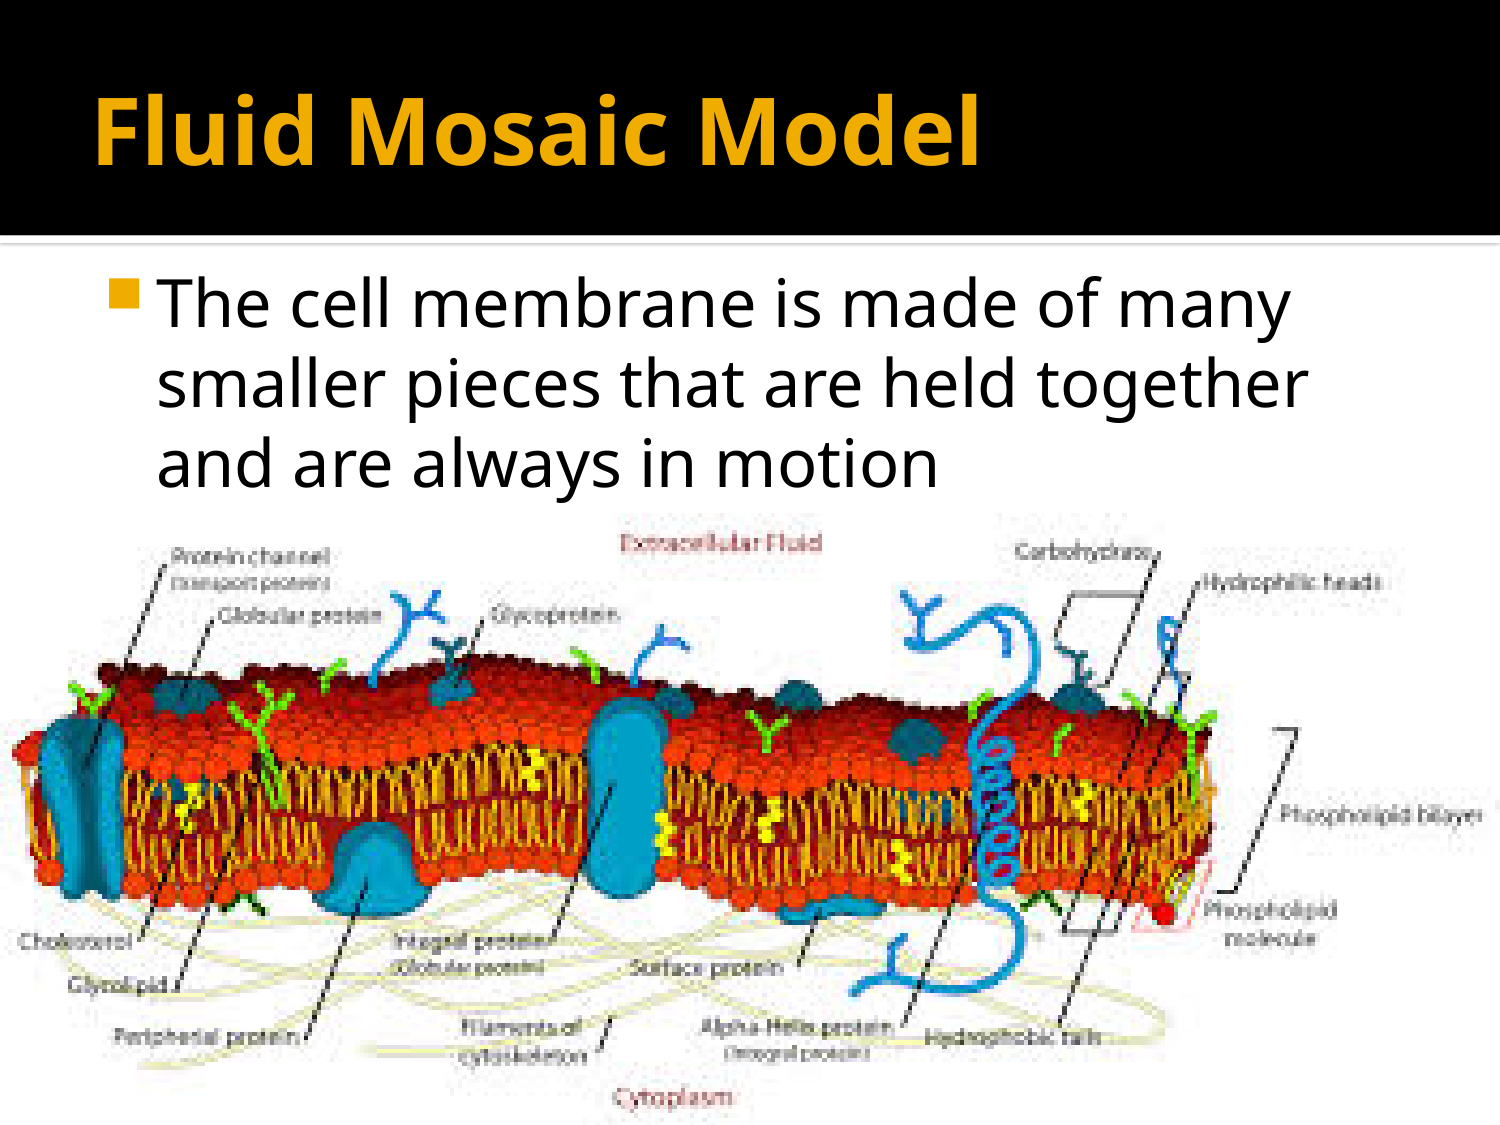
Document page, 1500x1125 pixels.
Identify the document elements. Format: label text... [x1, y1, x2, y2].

picture [0, 513, 1500, 1125]
title Fluid Mosaic Model [75, 25, 1425, 231]
list The cell membrane is made of many smaller pieces that are held together and are always in motion [75, 246, 1425, 512]
